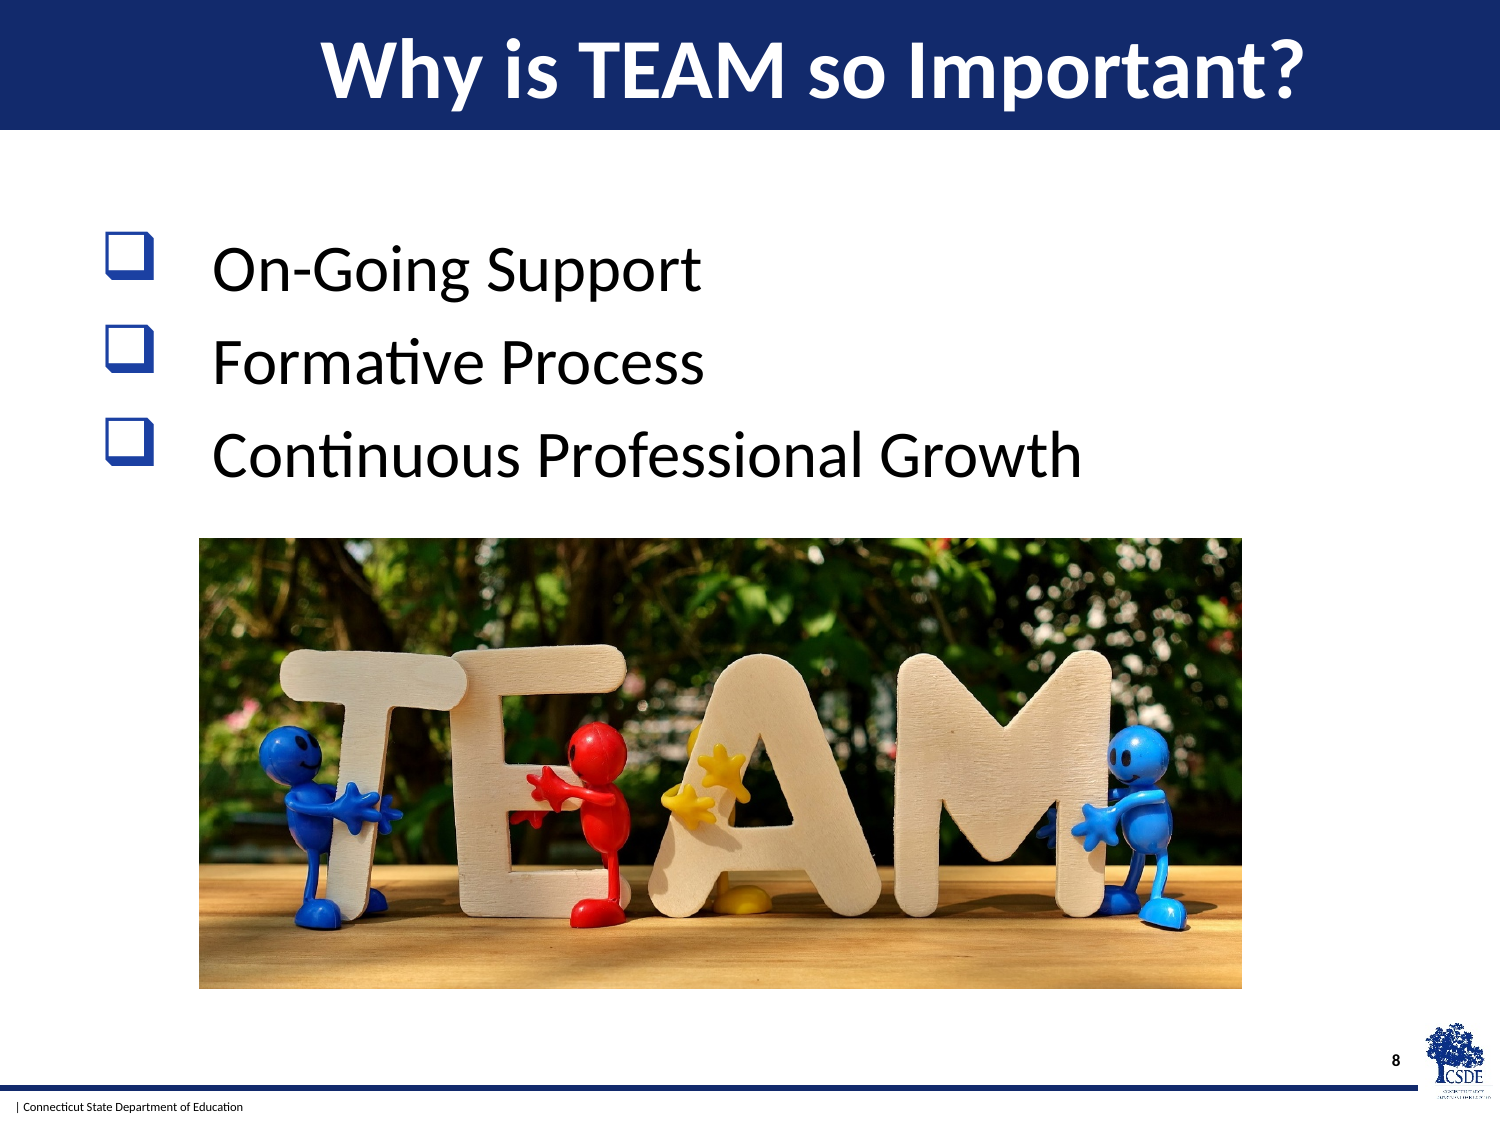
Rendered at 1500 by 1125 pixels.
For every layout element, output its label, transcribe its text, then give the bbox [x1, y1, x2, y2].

picture [1425, 1023, 1493, 1099]
list On-Going Support Formative Process Continuous Professional Growth [66, 216, 1417, 960]
picture [198, 537, 1243, 989]
title Why is TEAM so Important? [75, 0, 1425, 159]
